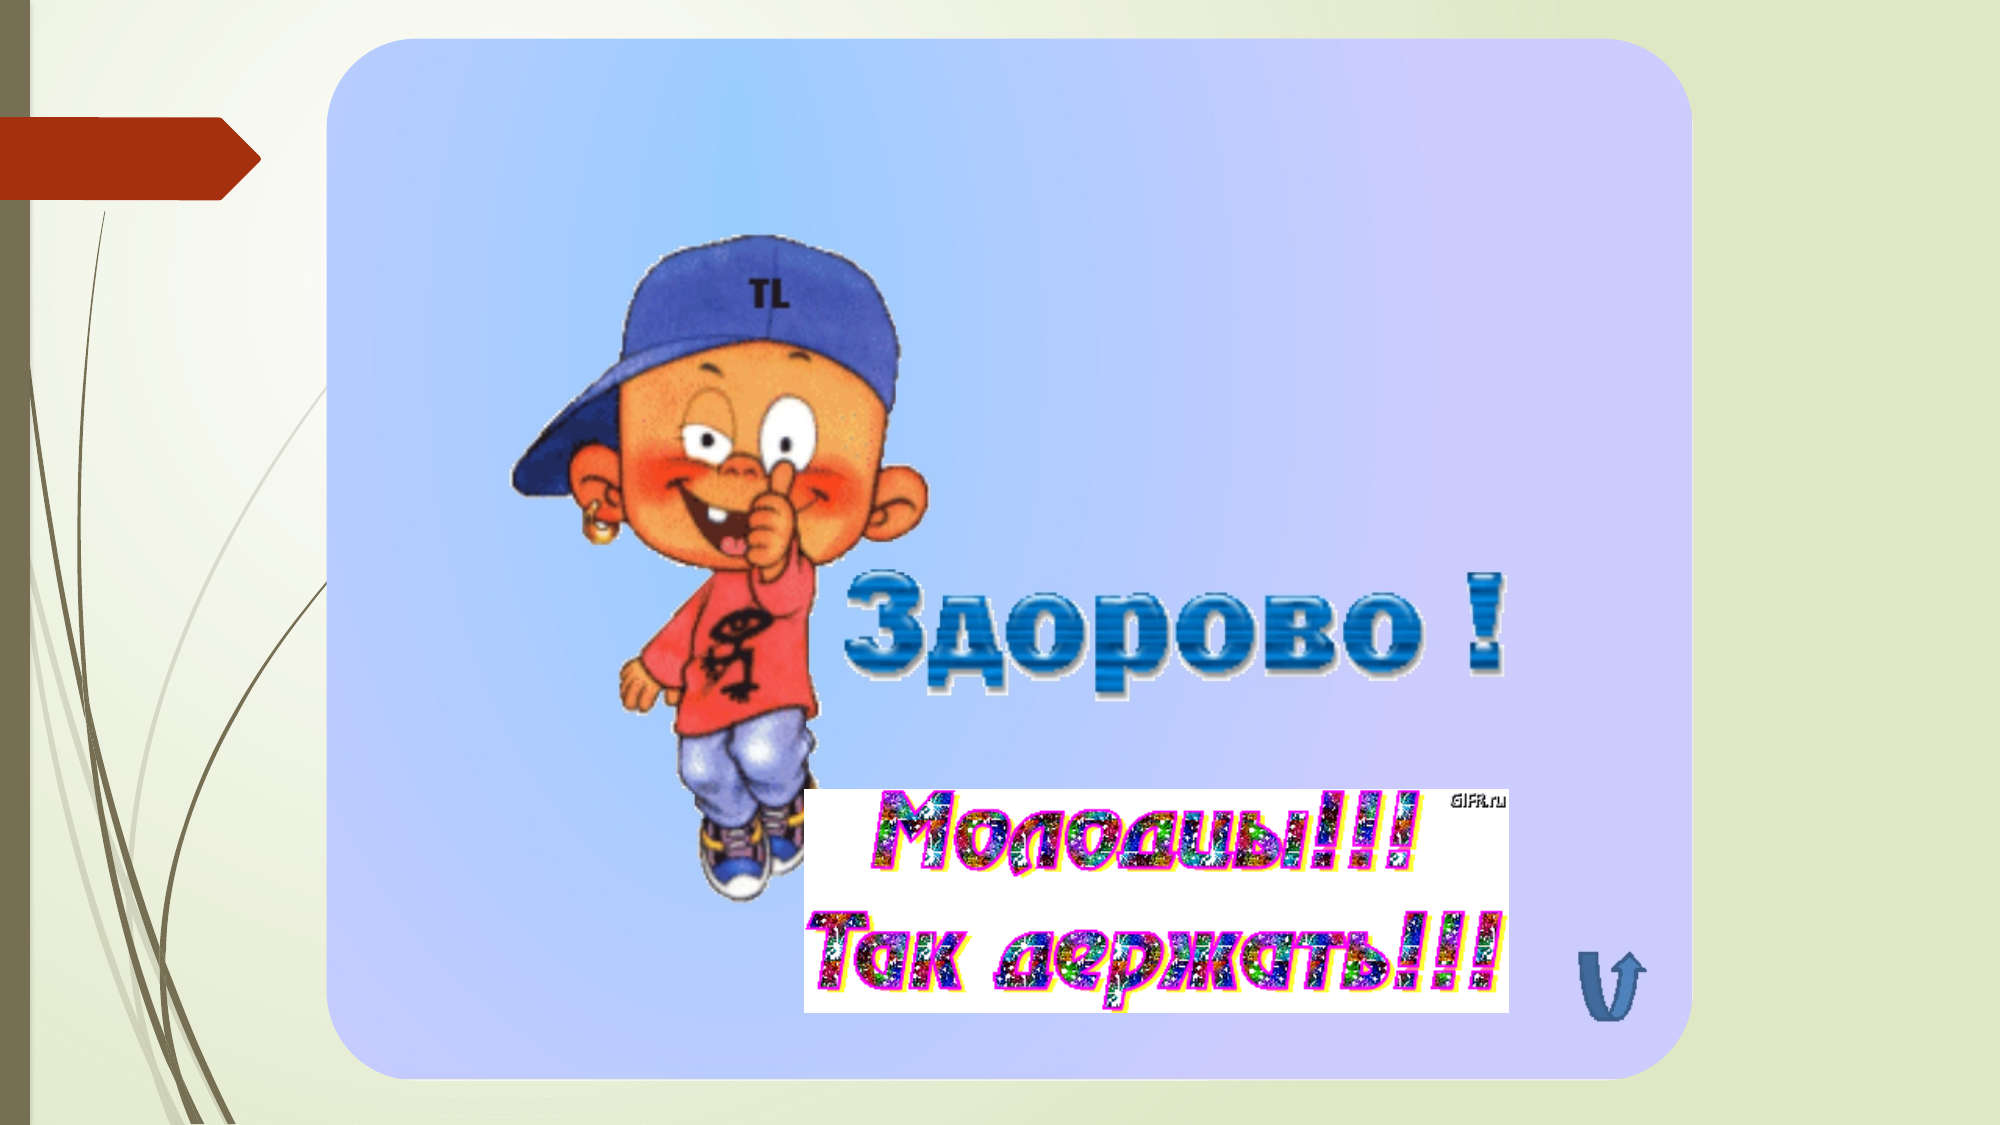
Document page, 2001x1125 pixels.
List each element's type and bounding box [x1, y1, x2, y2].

picture [326, 38, 1694, 1081]
